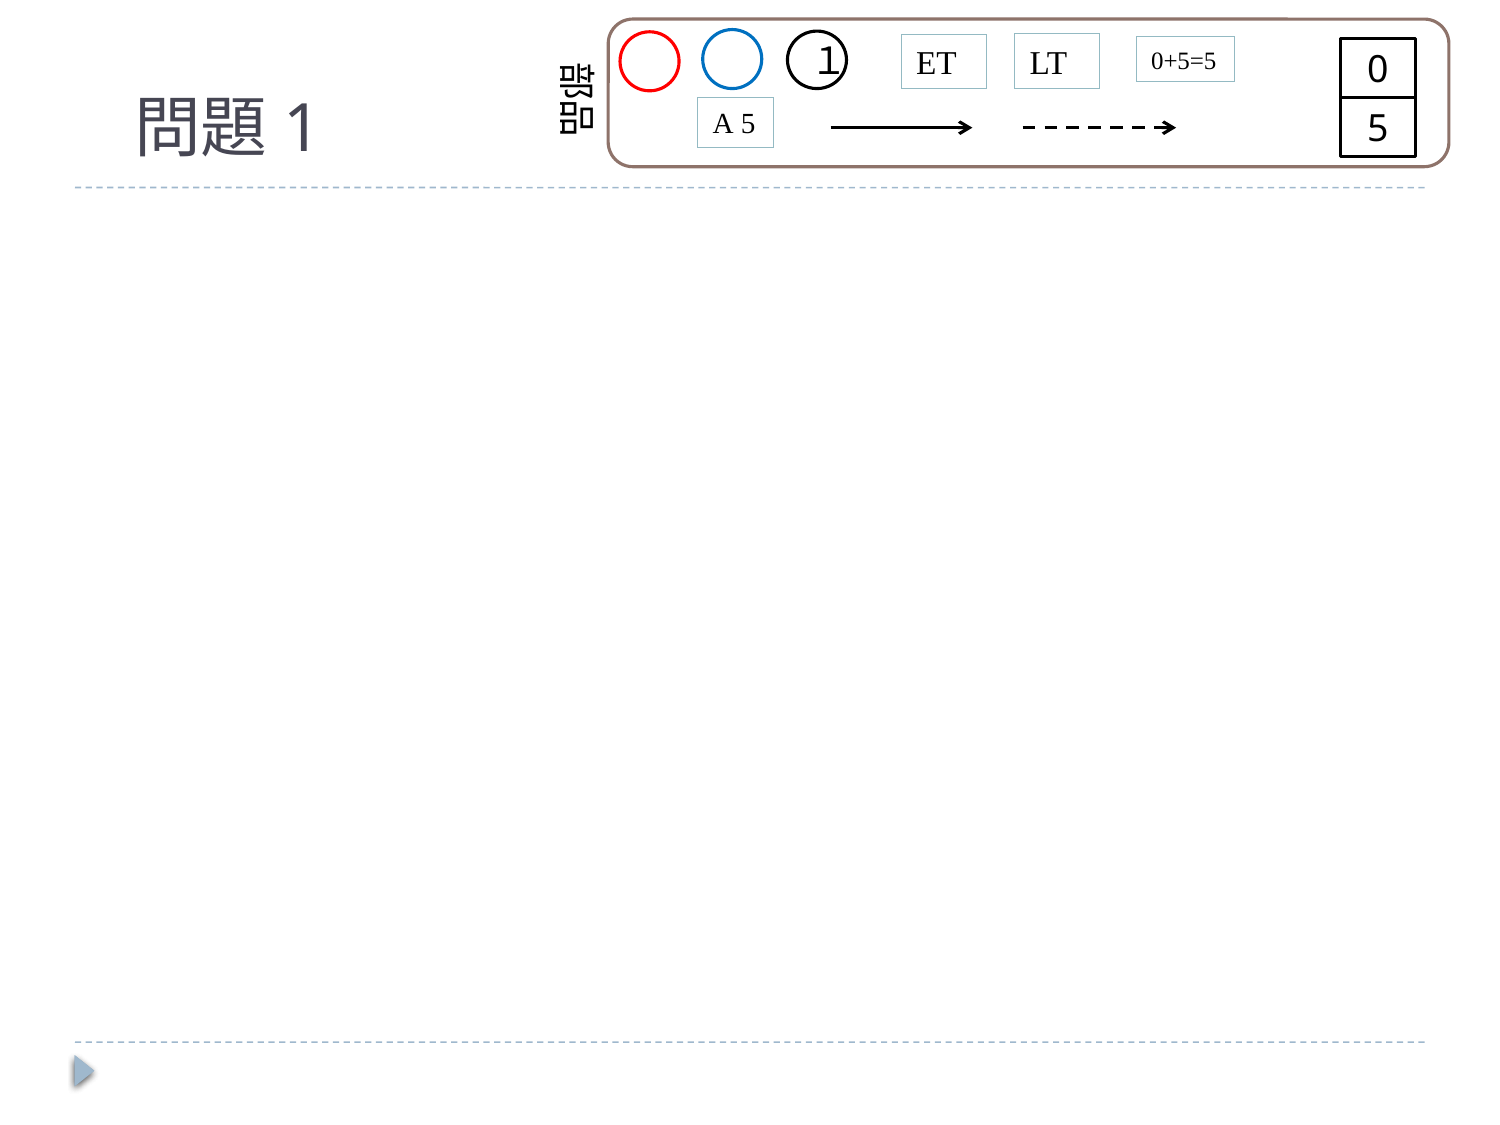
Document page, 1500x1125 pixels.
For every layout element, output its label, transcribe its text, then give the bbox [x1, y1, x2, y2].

text_box LT [1014, 33, 1100, 89]
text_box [1340, 38, 1416, 157]
text_box [701, 27, 764, 91]
text_box [606, 17, 1451, 169]
text_box ET [901, 34, 987, 89]
text_box 0+5=5 [1136, 36, 1235, 82]
title 問題1 [88, 42, 632, 173]
text_box 部品 [532, 47, 609, 139]
text_box [618, 30, 681, 93]
